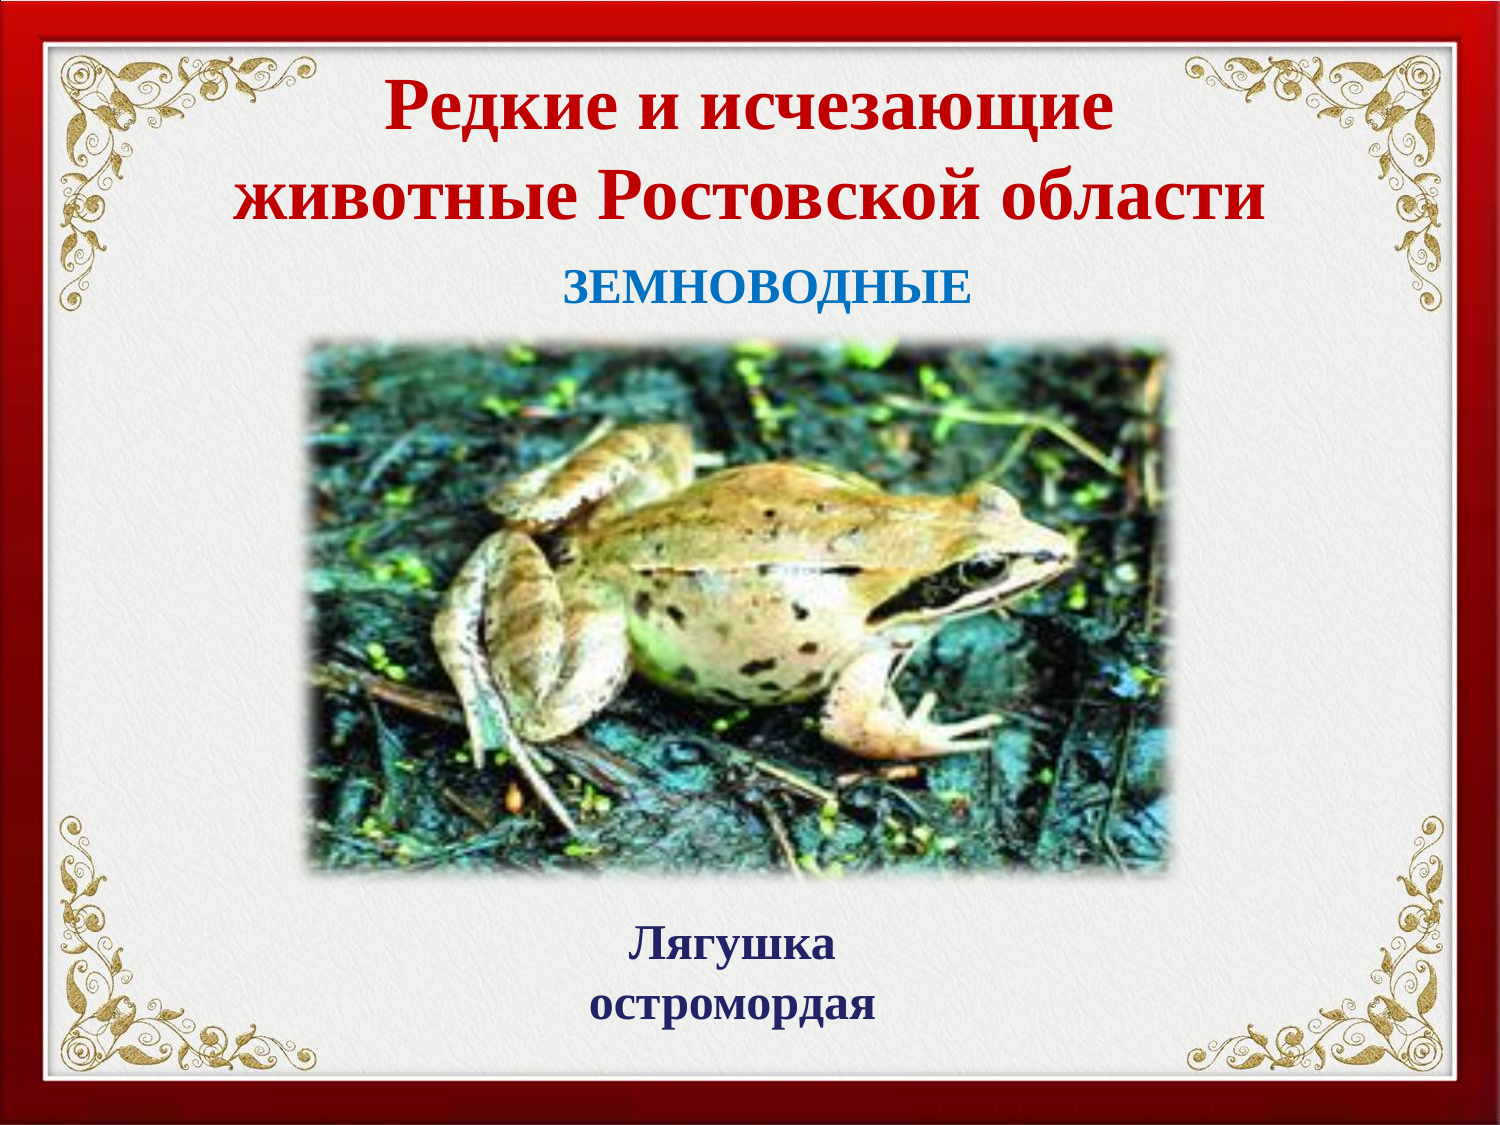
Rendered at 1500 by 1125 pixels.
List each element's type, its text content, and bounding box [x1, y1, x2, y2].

text_box ЗЕМНОВОДНЫЕ [386, 246, 1149, 321]
picture [0, 0, 1500, 1125]
text_box Лягушка остромордая [527, 902, 938, 1038]
text_box Редкие и исчезающие животные Ростовской области [199, 46, 1301, 242]
